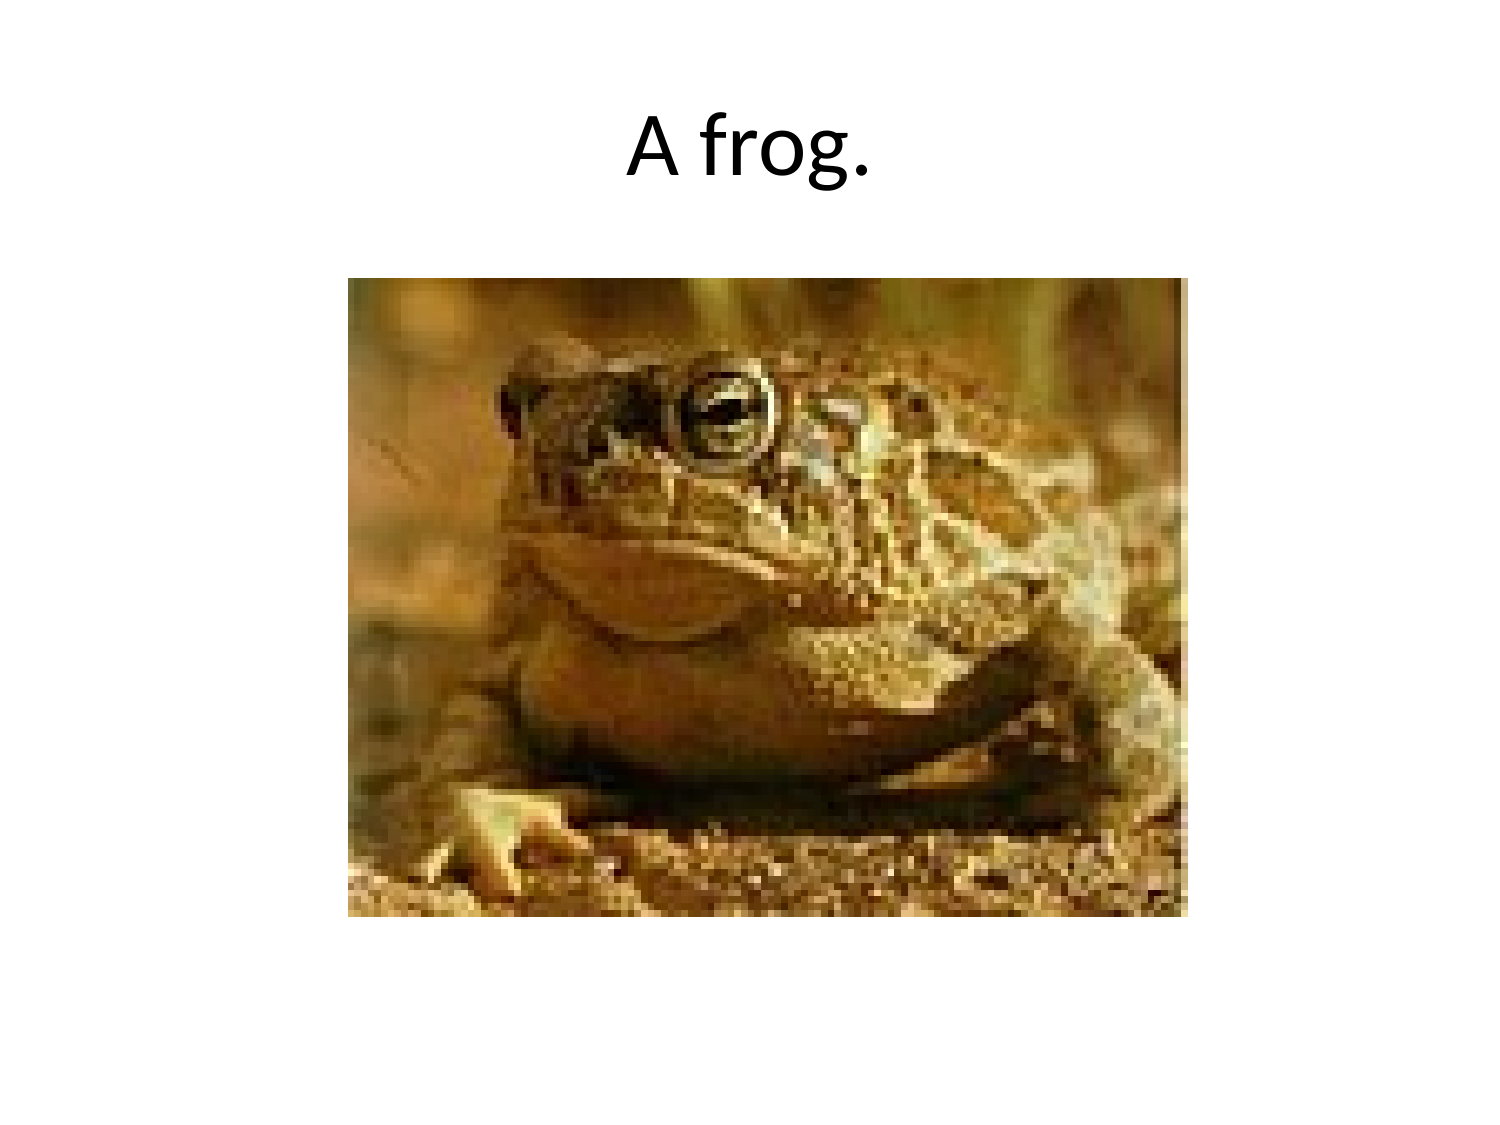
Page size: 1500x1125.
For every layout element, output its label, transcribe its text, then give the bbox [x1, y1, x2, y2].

title A frog. [75, 45, 1425, 233]
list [348, 278, 1188, 918]
